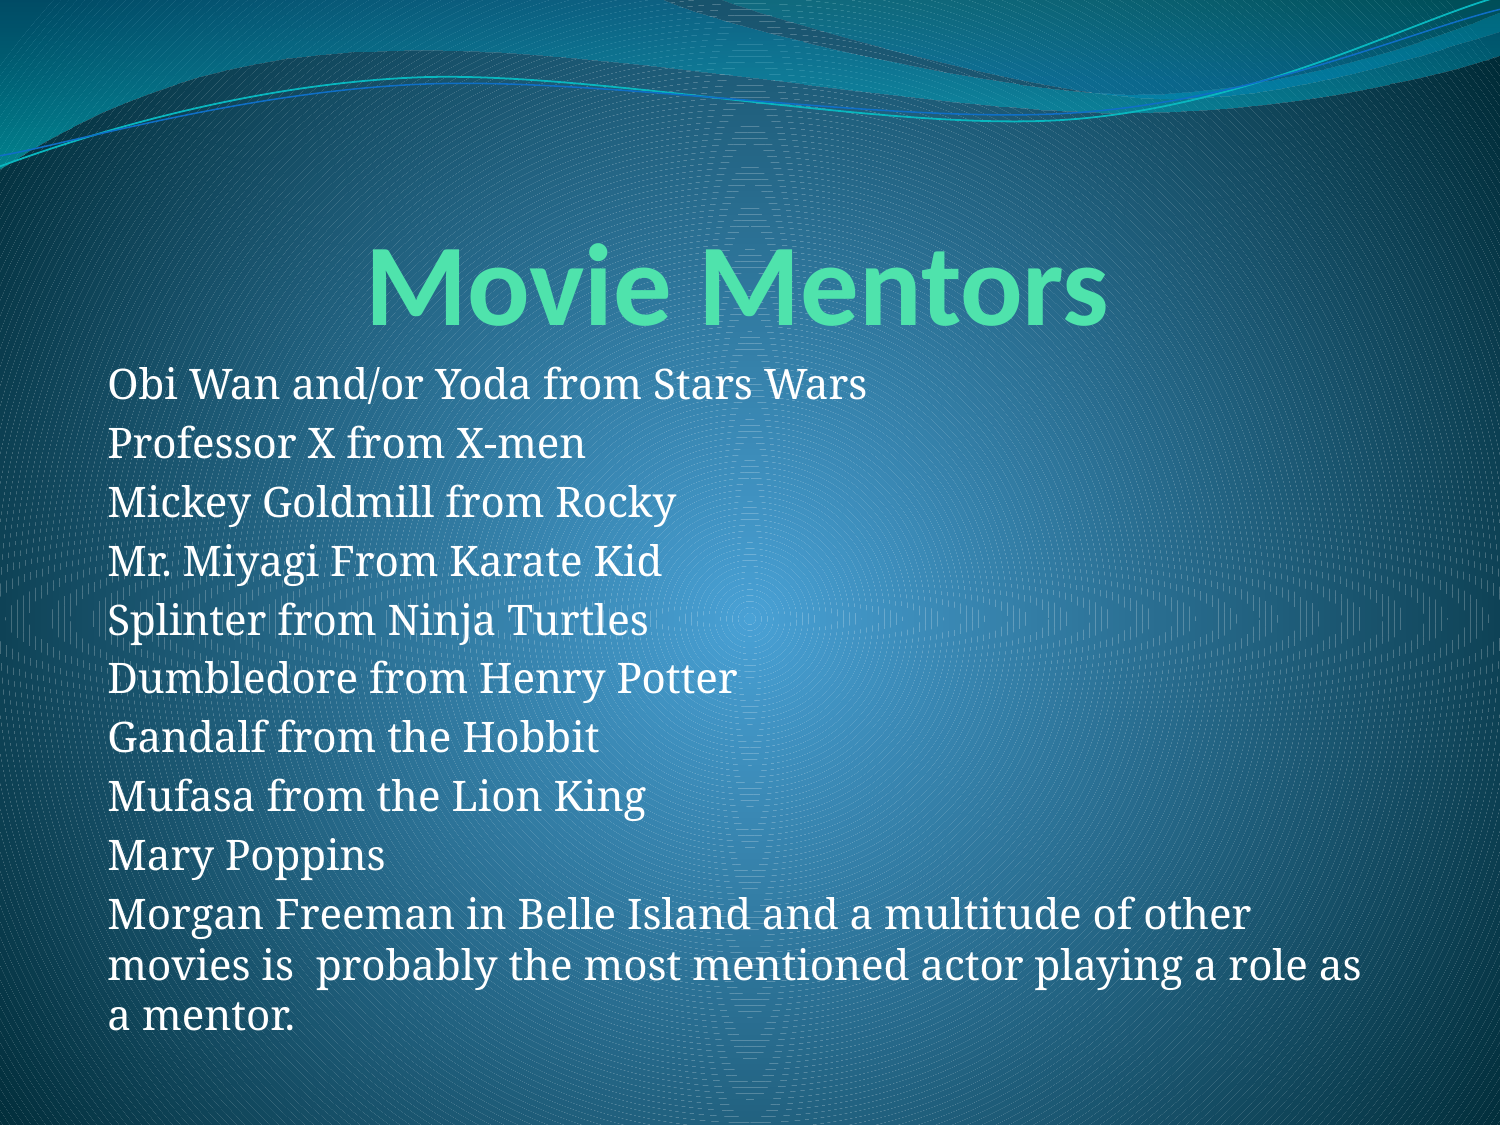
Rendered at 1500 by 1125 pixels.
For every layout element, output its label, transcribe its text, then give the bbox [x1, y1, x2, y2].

title Movie Mentors [99, 125, 1375, 349]
list Obi Wan and/or Yoda from Stars Wars Professor X from X-men Mickey Goldmill from Rocky Mr. Miyagi From Karate Kid Splinter from Ninja Turtles Dumbledore from Henry Potter Gandalf from the Hobbit Mufasa from the Lion King Mary Poppins Morgan Freeman in Belle Island and a multitude of other movies is probably the most mentioned actor playing a role as a mentor. [99, 350, 1375, 1050]
